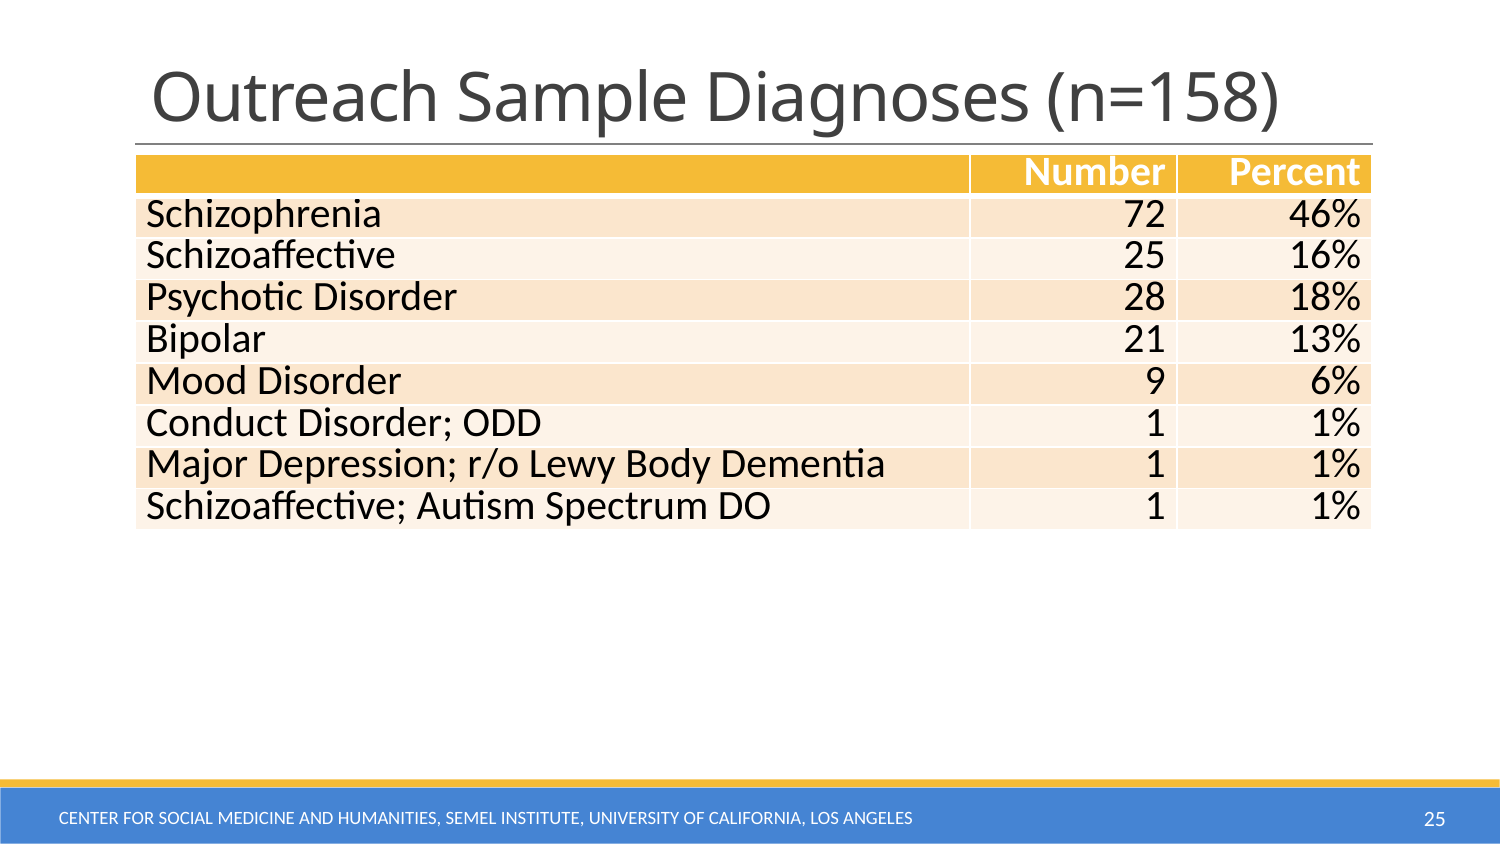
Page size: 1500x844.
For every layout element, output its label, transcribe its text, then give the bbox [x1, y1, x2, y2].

table_cell 1 [971, 489, 1176, 529]
footer Center for Social Medicine and Humanities, Semel Institute, University of California, Los Angeles [43, 794, 1046, 840]
slide_number 25 [1299, 794, 1461, 840]
table_cell 1% [1178, 489, 1371, 529]
table_cell 9 [971, 364, 1176, 404]
table_cell 1 [971, 448, 1176, 488]
table_cell 1 [971, 406, 1176, 446]
table_cell 13% [1178, 322, 1371, 362]
table_cell 46% [1178, 199, 1371, 237]
table_cell Conduct Disorder; ODD [136, 406, 969, 446]
table_cell Major Depression; r/o Lewy Body Dementia [136, 448, 969, 488]
table_cell Schizoaffective [136, 239, 969, 279]
table_cell Mood Disorder [136, 364, 969, 404]
table_header [136, 155, 969, 193]
table_cell 1% [1178, 406, 1371, 446]
table_cell 6% [1178, 364, 1371, 404]
table_cell Schizophrenia [136, 199, 969, 237]
table_cell 25 [971, 239, 1176, 279]
table_header Number [971, 155, 1176, 193]
table_cell Bipolar [136, 322, 969, 362]
table_header Percent [1178, 155, 1371, 193]
table_cell 21 [971, 322, 1176, 362]
table_cell 28 [971, 280, 1176, 320]
table_cell 1% [1178, 448, 1371, 488]
title Outreach Sample Diagnoses (n=158) [135, 13, 1373, 144]
table_cell 72 [971, 199, 1176, 237]
table_cell 16% [1178, 239, 1371, 279]
table_cell Schizoaffective; Autism Spectrum DO [136, 489, 969, 529]
table_cell 18% [1178, 280, 1371, 320]
table_cell Psychotic Disorder [136, 280, 969, 320]
